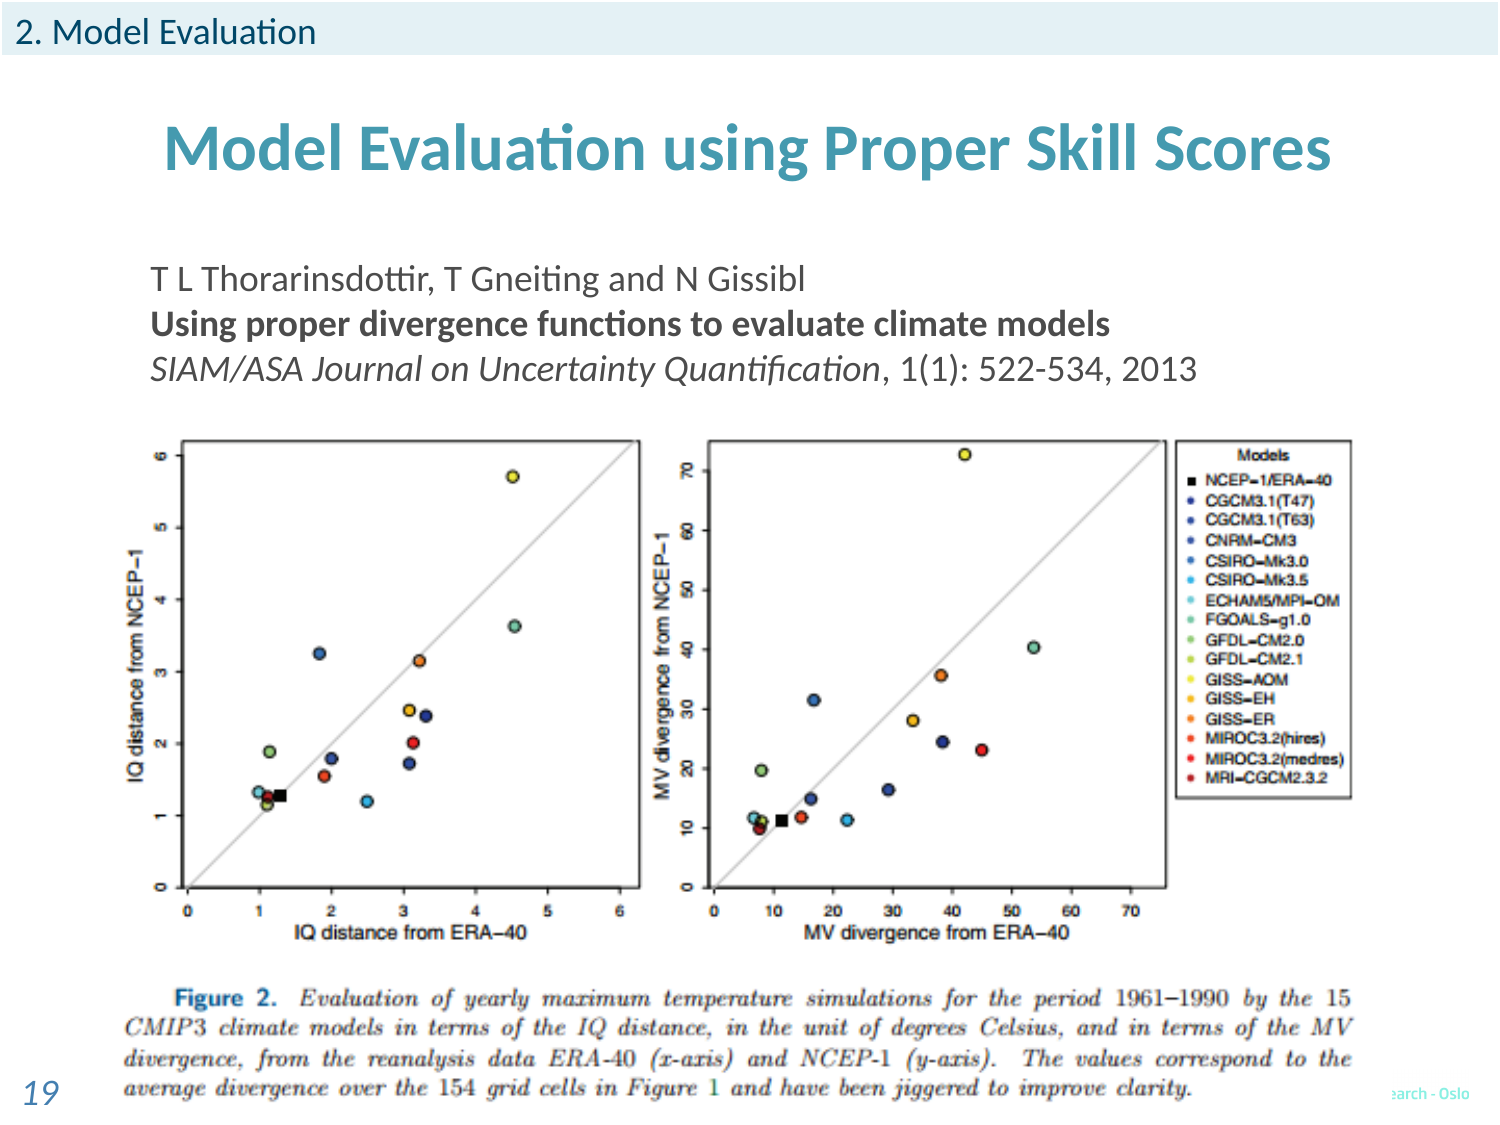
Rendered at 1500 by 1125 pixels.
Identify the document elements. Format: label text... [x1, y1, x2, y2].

text_box T L Thorarinsdottir, T Gneiting and N Gissibl Using proper divergence functions to evaluate climate models SIAM/ASA Journal on Uncertainty Quantification, 1(1): 522-534, 2013 [135, 246, 1459, 397]
picture [104, 429, 1469, 1123]
text_box Model Evaluation using Proper Skill Scores [0, 96, 1497, 212]
text_box 2. Model Evaluation [0, 0, 1097, 60]
